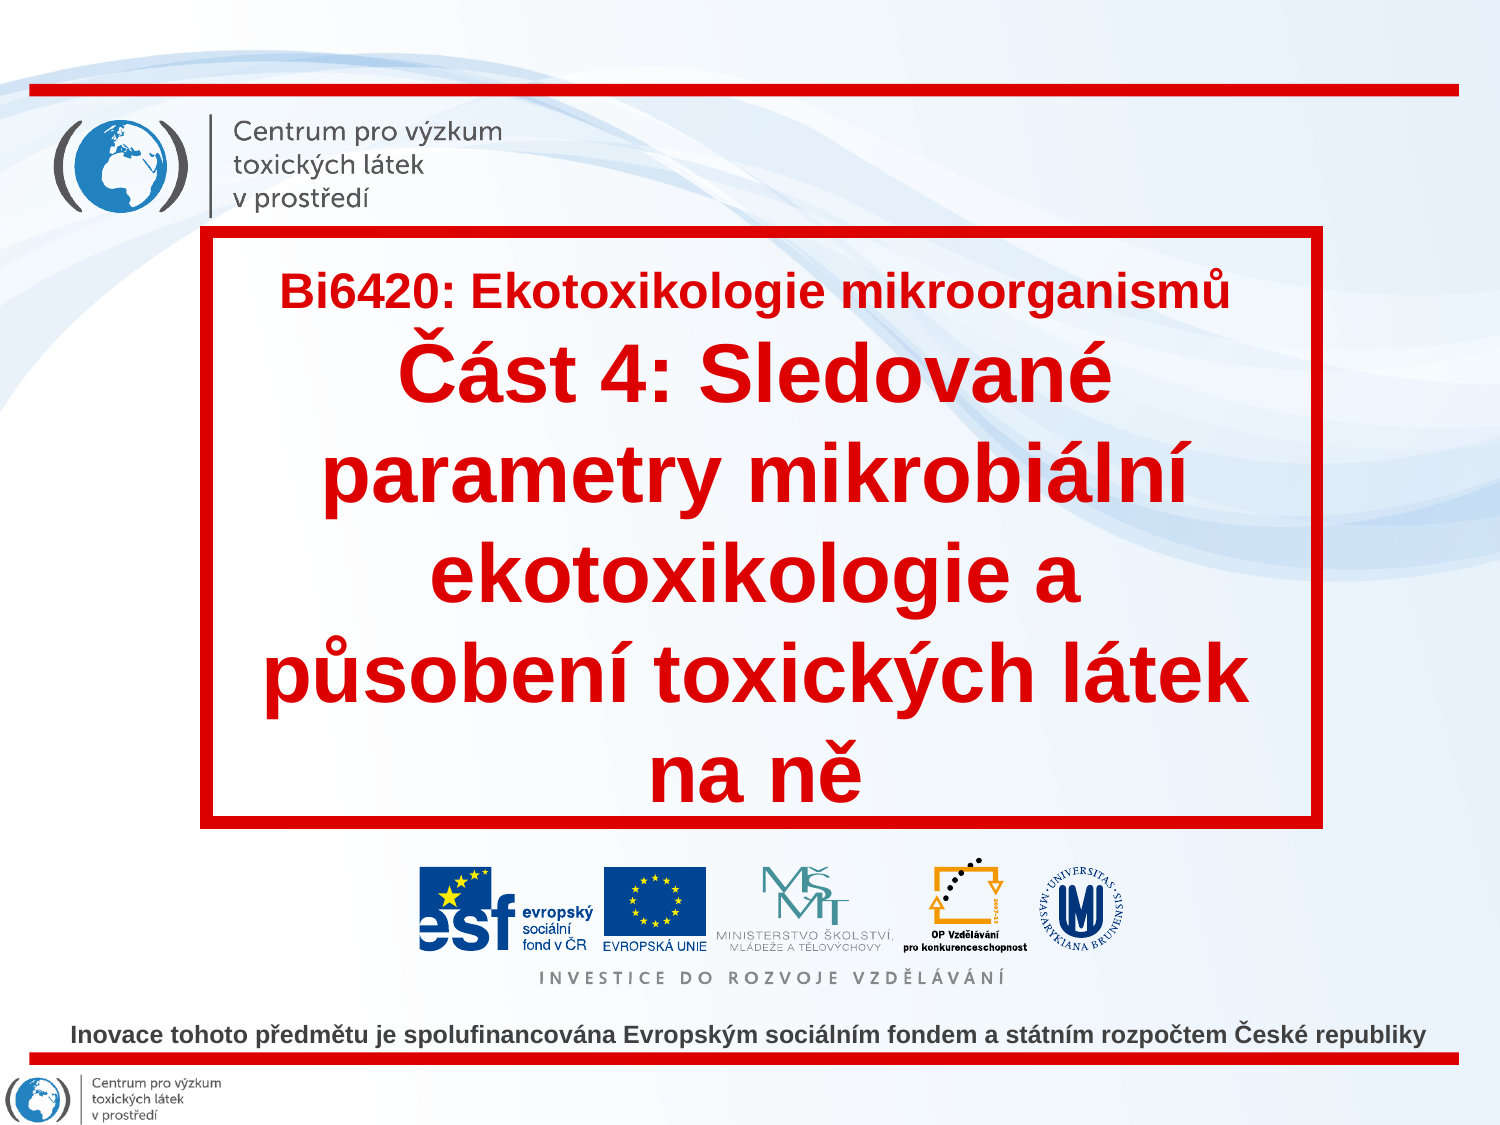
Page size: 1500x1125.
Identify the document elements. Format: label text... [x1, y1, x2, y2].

title Bi6420: Ekotoxikologie mikroorganismů Část 4: Sledované parametry mikrobiální ekotoxikologie a působení toxických látek na ně [229, 266, 1282, 811]
picture [0, 0, 1500, 1125]
